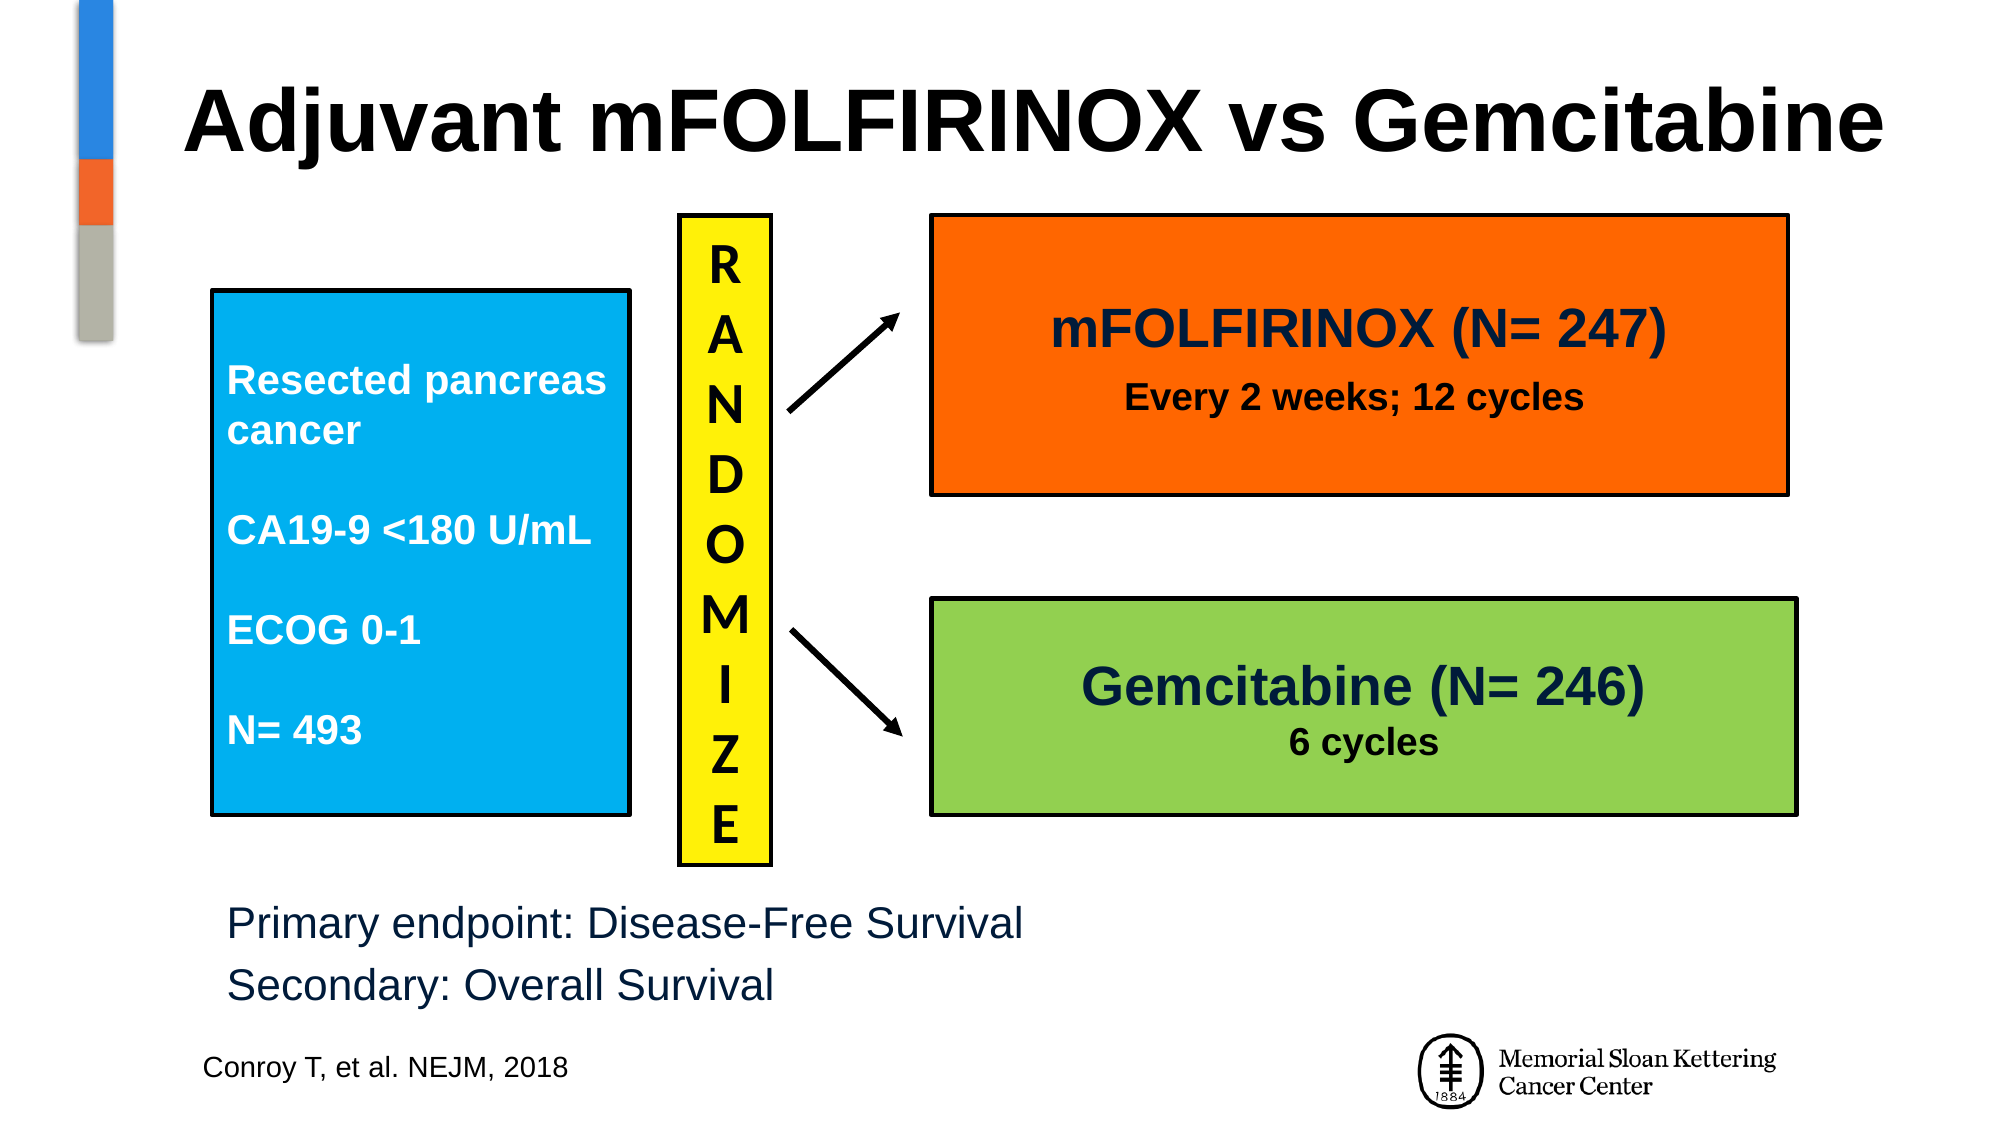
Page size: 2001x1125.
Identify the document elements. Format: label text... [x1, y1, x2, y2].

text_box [211, 214, 1797, 872]
text_box Primary endpoint: Disease-Free Survival Secondary: Overall Survival [211, 832, 1883, 1006]
title Adjuvant mFOLFIRINOX vs Gemcitabine [167, 48, 1981, 178]
text_box Conroy T, et al. NEJM, 2018 [187, 1040, 947, 1091]
